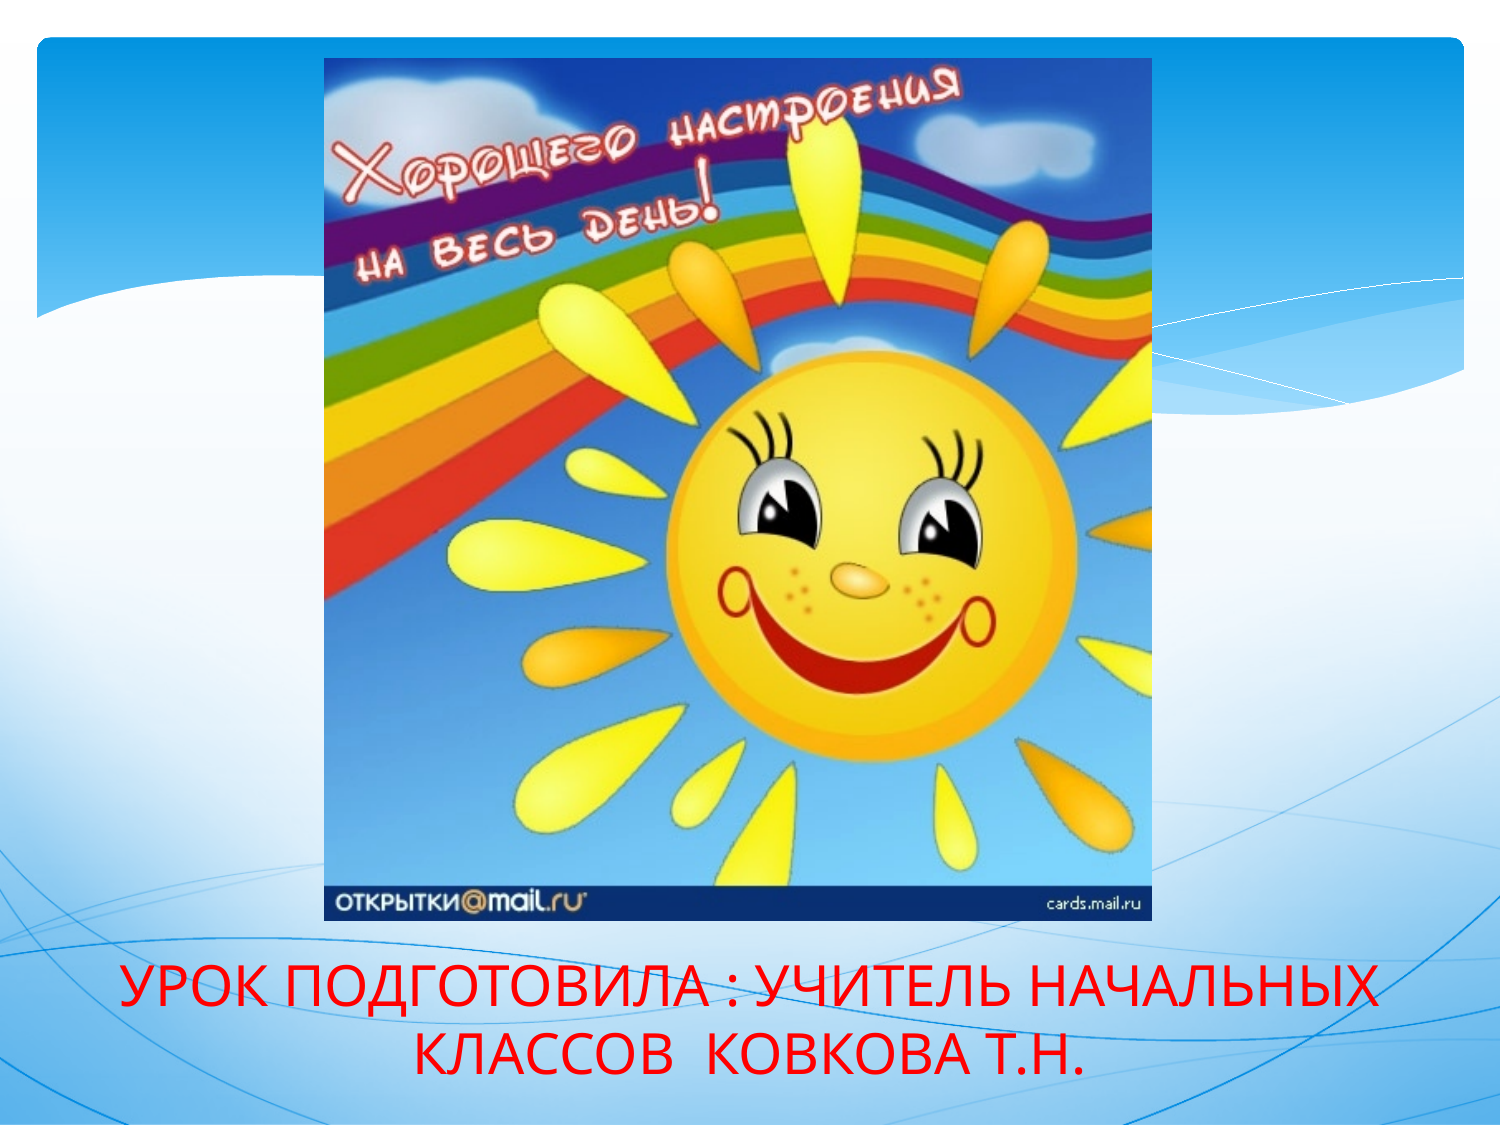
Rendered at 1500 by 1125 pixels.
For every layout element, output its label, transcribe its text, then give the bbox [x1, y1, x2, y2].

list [324, 58, 1152, 921]
title УРОК ПОДГОТОВИЛА : УЧИТЕЛЬ НАЧАЛЬНЫХ КЛАССОВ КОВКОВА Т.Н. [75, 940, 1425, 1094]
